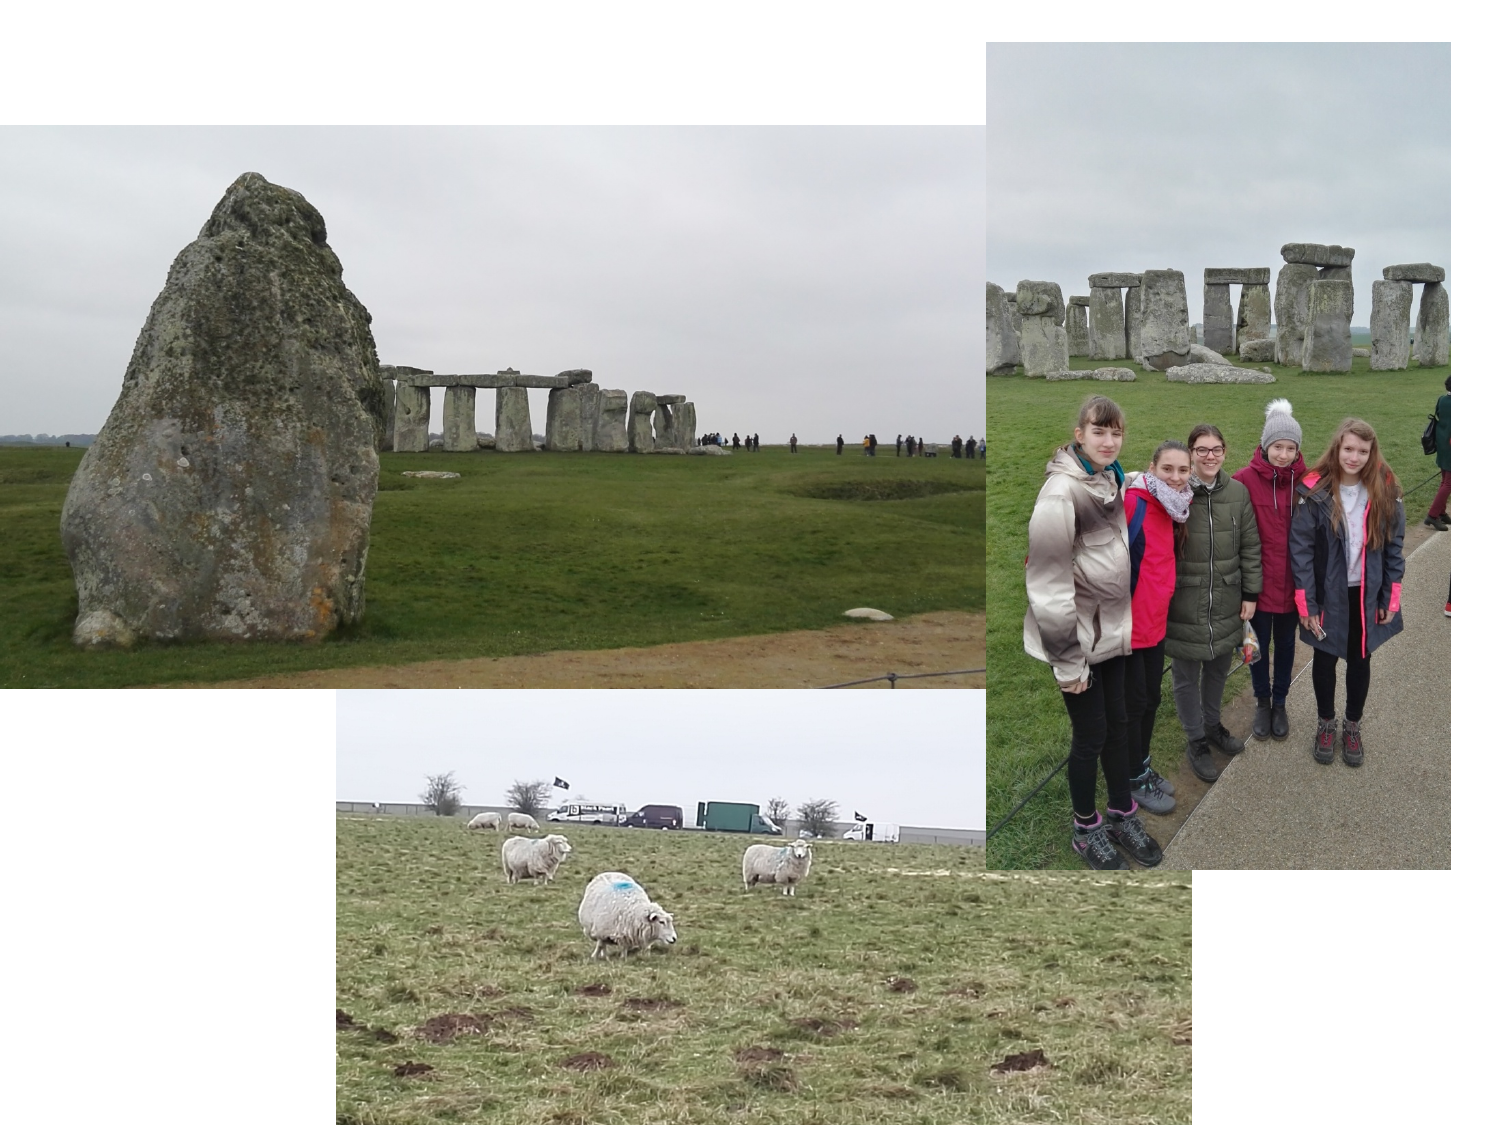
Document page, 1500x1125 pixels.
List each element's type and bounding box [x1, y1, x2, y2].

picture [0, 125, 1192, 1125]
list [985, 42, 1451, 870]
